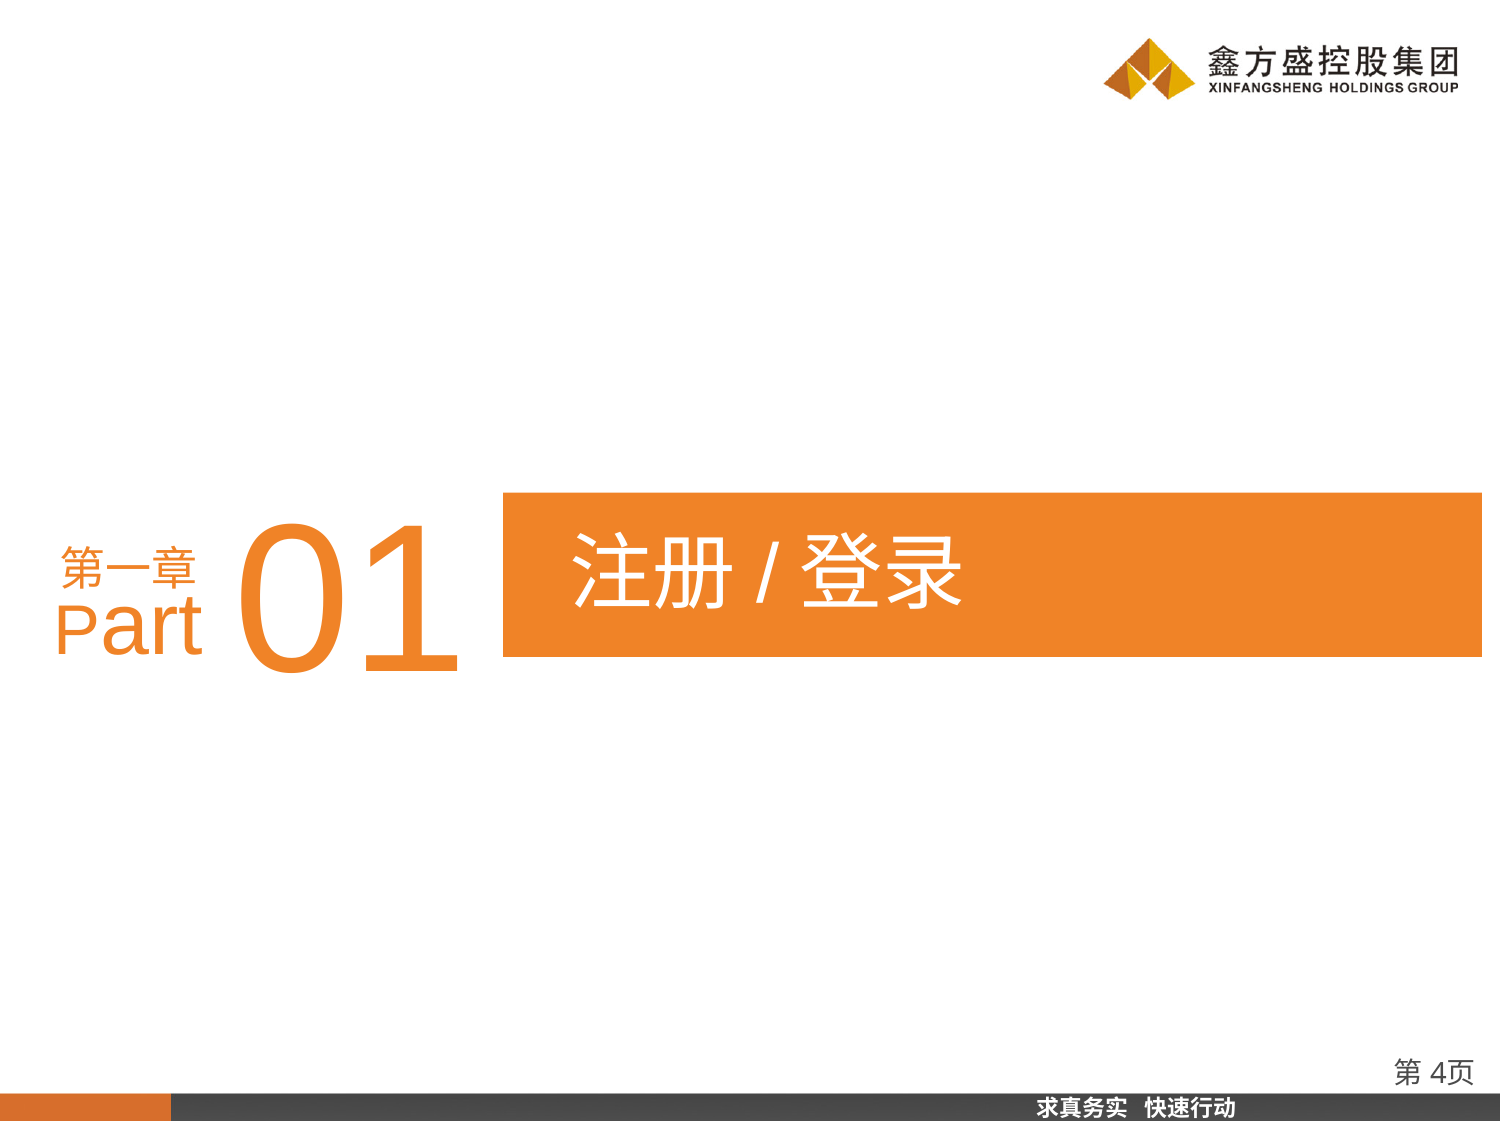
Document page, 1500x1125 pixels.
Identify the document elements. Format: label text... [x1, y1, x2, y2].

text_box 第一章 [59, 539, 198, 595]
text_box [503, 492, 1482, 657]
text_box 01 [233, 460, 468, 714]
text_box 注册/登录 [569, 530, 1269, 621]
picture [0, 0, 1500, 1121]
text_box Part [53, 566, 204, 673]
